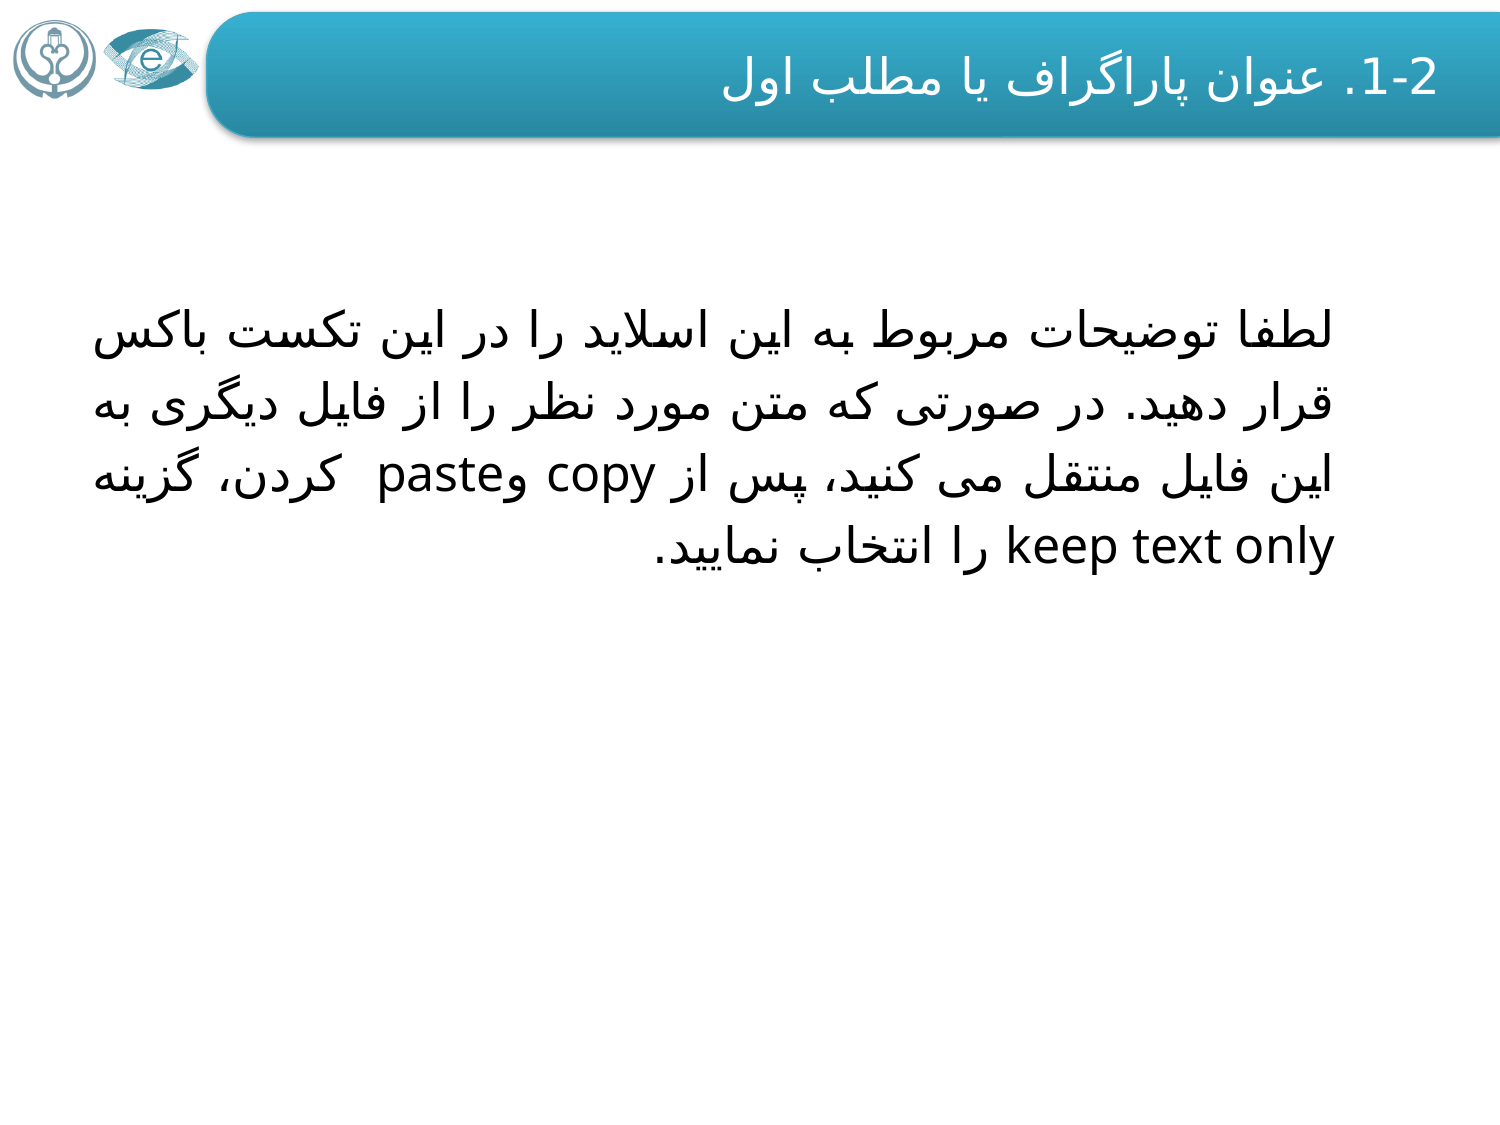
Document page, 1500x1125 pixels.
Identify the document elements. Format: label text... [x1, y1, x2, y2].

text_box 1-2. عنوان پاراگراف یا مطلب اول [357, 5, 1461, 144]
list لطفا توضیحات مربوط به این اسلاید را در این تکست باکس قرار دهید. در صورتی که متن مورد نظر را از فایل دیگری به این فایل منتقل می کنید، پس از copy وpaste کردن، گزینه keep text only را انتخاب نمایید. [76, 207, 1426, 852]
